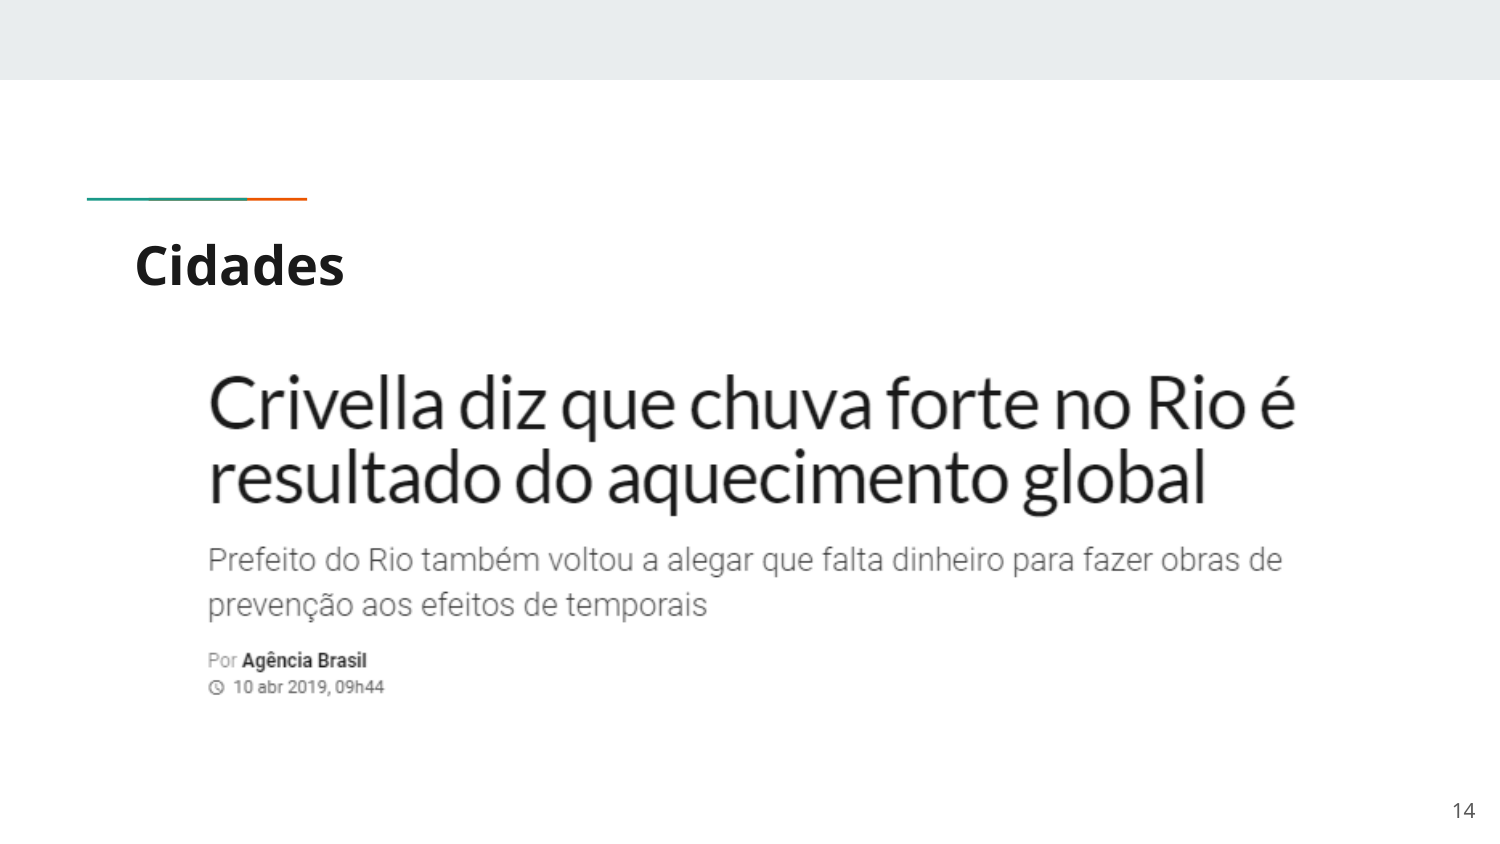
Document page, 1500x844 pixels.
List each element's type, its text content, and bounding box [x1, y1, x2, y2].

picture [174, 357, 1326, 724]
title Cidades [119, 216, 1381, 305]
slide_number ‹#› [1400, 779, 1491, 844]
